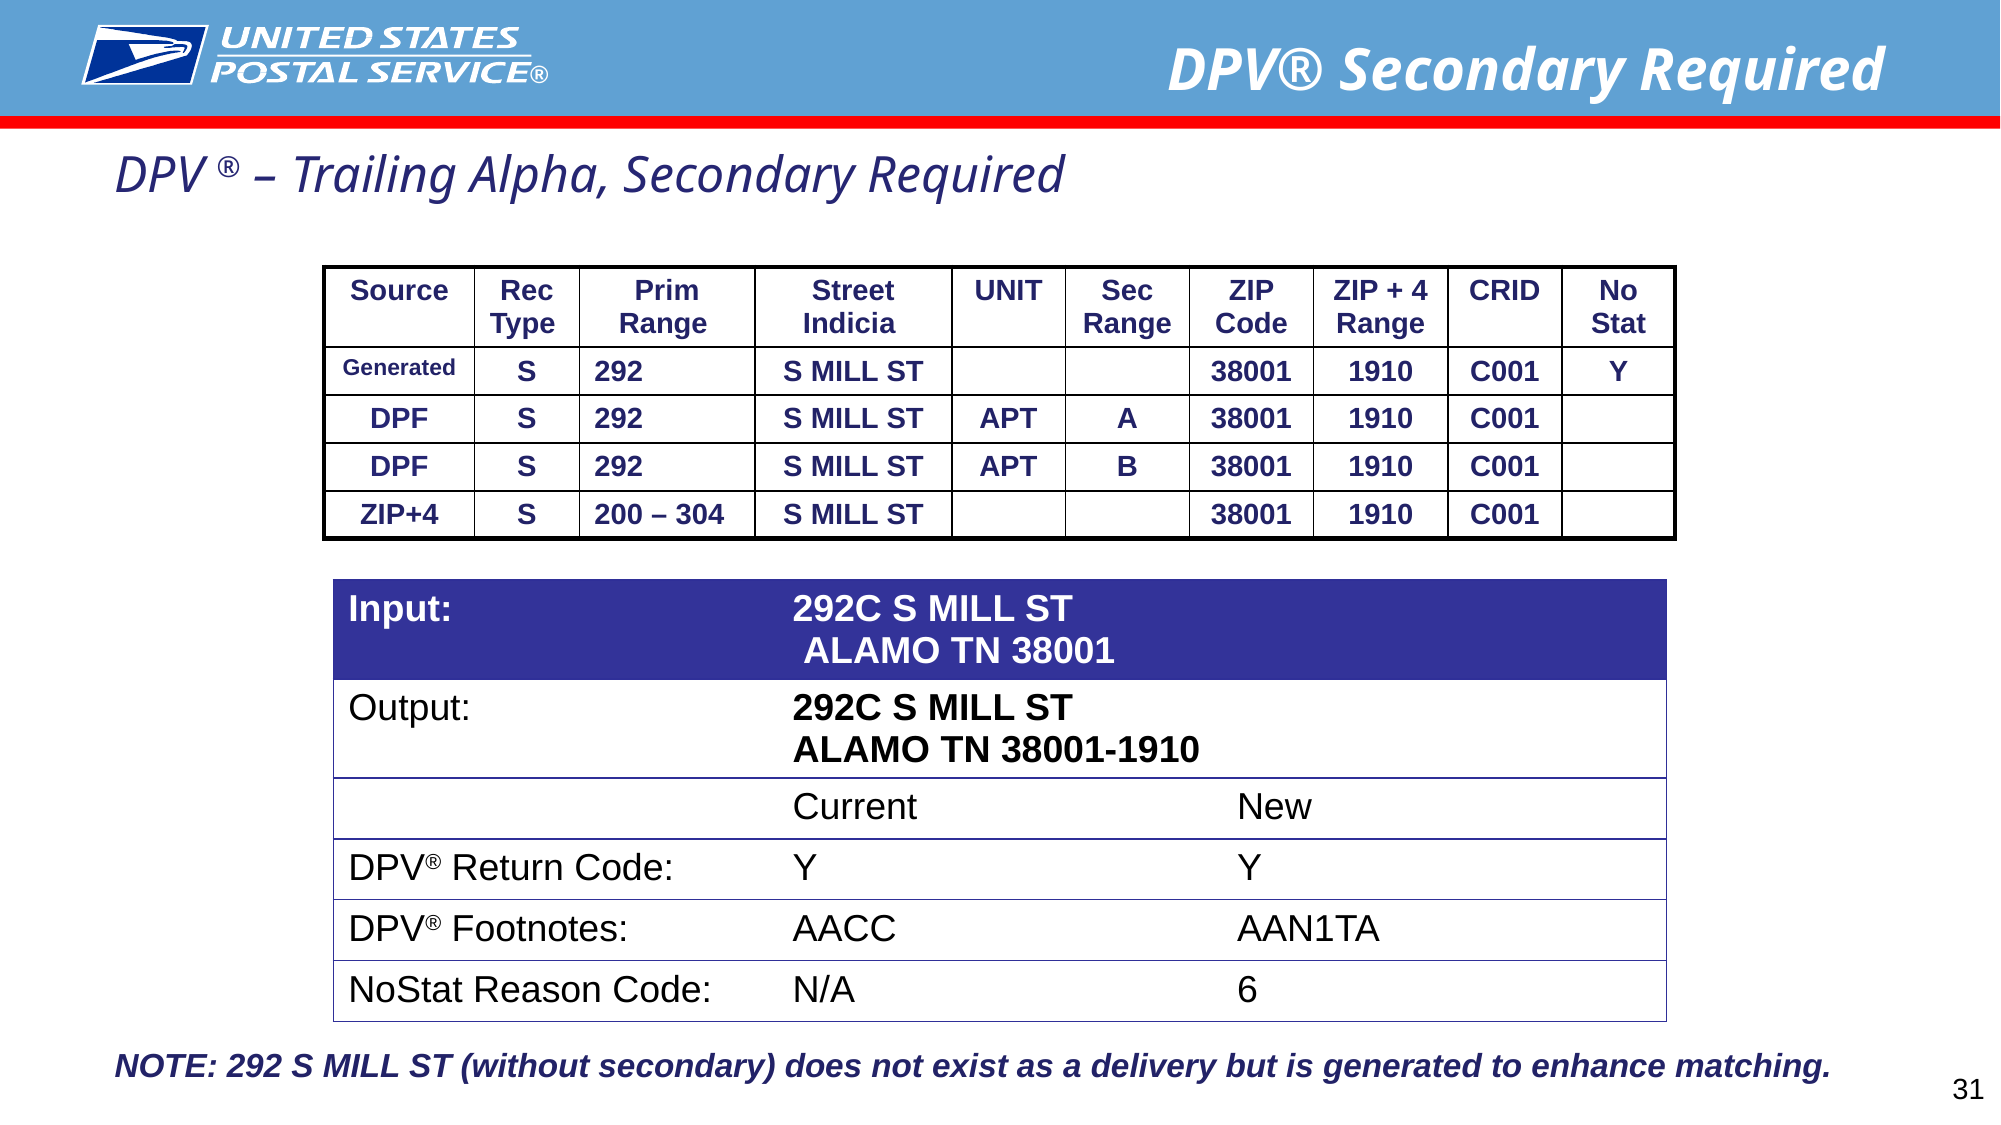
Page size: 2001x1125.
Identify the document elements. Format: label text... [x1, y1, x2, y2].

table_cell Y [778, 840, 1222, 899]
table_cell Y [1563, 348, 1673, 394]
table_cell 38001 [1190, 348, 1313, 394]
table_cell Y [1222, 840, 1666, 899]
table_header CRID [1449, 269, 1561, 346]
table_cell C001 [1449, 348, 1561, 394]
table_cell AAN1TA [1222, 900, 1666, 960]
table_header UNIT [953, 269, 1065, 346]
table_cell S MILL ST [756, 444, 951, 490]
table_cell DPV® Return Code: [334, 840, 778, 899]
table_cell [1563, 492, 1673, 536]
table_cell [1563, 444, 1673, 490]
table_cell [1563, 396, 1673, 442]
table_cell S MILL ST [756, 396, 951, 442]
table_cell Generated [326, 348, 474, 394]
table_header Source [326, 269, 474, 346]
table_cell A [1066, 396, 1189, 442]
table_cell C001 [1449, 444, 1561, 490]
table_header Street Indicia [756, 269, 951, 346]
table_cell C001 [1449, 492, 1561, 536]
table_cell ZIP+4 [326, 492, 474, 536]
table_cell [1066, 348, 1189, 394]
table_cell S MILL ST [756, 492, 951, 536]
table_cell 38001 [1190, 444, 1313, 490]
table_header No Stat [1563, 269, 1673, 346]
table_cell [334, 779, 778, 838]
table_cell 292 [580, 396, 754, 442]
table_cell [953, 348, 1065, 394]
table_cell 292C S MILL ST ALAMO TN 38001-1910 [778, 680, 1666, 777]
table_cell DPV® Footnotes: [334, 900, 778, 960]
table_cell AACC [778, 900, 1222, 960]
table_cell Output: [334, 680, 778, 777]
table_cell B [1066, 444, 1189, 490]
text_box NOTE: 292 S MILL ST (without secondary) does not exist as a delivery but is generated to enhance matching. [98, 1035, 1902, 1094]
table_cell APT [953, 396, 1065, 442]
table_header Rec Type [475, 269, 579, 346]
table_cell Current [778, 779, 1222, 838]
table_cell APT [953, 444, 1065, 490]
table_cell 38001 [1190, 492, 1313, 536]
table_cell New [1222, 779, 1666, 838]
table_header Prim Range [580, 269, 754, 346]
text_box DPV® Secondary Required [474, 24, 1900, 113]
table_cell S [475, 396, 579, 442]
table_cell 292 [580, 348, 754, 394]
table_cell 38001 [1190, 396, 1313, 442]
table_header ZIP Code [1190, 269, 1313, 346]
table_cell 6 [1222, 961, 1666, 1021]
table_cell N/A [778, 961, 1222, 1021]
table_cell 1910 [1314, 396, 1447, 442]
table_cell S MILL ST [756, 348, 951, 394]
table_cell NoStat Reason Code: [334, 961, 778, 1021]
table_header Sec Range [1066, 269, 1189, 346]
table_cell S [475, 348, 579, 394]
slide_number 31 [1616, 1062, 2000, 1125]
table_header 292C S MILL ST ALAMO TN 38001 [778, 581, 1666, 678]
table_cell 292 [580, 444, 754, 490]
table_cell 200 – 304 [580, 492, 754, 536]
table_cell DPF [326, 396, 474, 442]
table_cell [1066, 492, 1189, 536]
table_header ZIP + 4 Range [1314, 269, 1447, 346]
title DPV ® – Trailing Alpha, Secondary Required [99, 135, 1528, 267]
table_cell 1910 [1314, 492, 1447, 536]
table_cell 1910 [1314, 444, 1447, 490]
table_cell DPF [326, 444, 474, 490]
table_cell S [475, 492, 579, 536]
table_cell [953, 492, 1065, 536]
table_cell S [475, 444, 579, 490]
table_cell 1910 [1314, 348, 1447, 394]
table_header Input: [334, 581, 778, 678]
table_cell C001 [1449, 396, 1561, 442]
